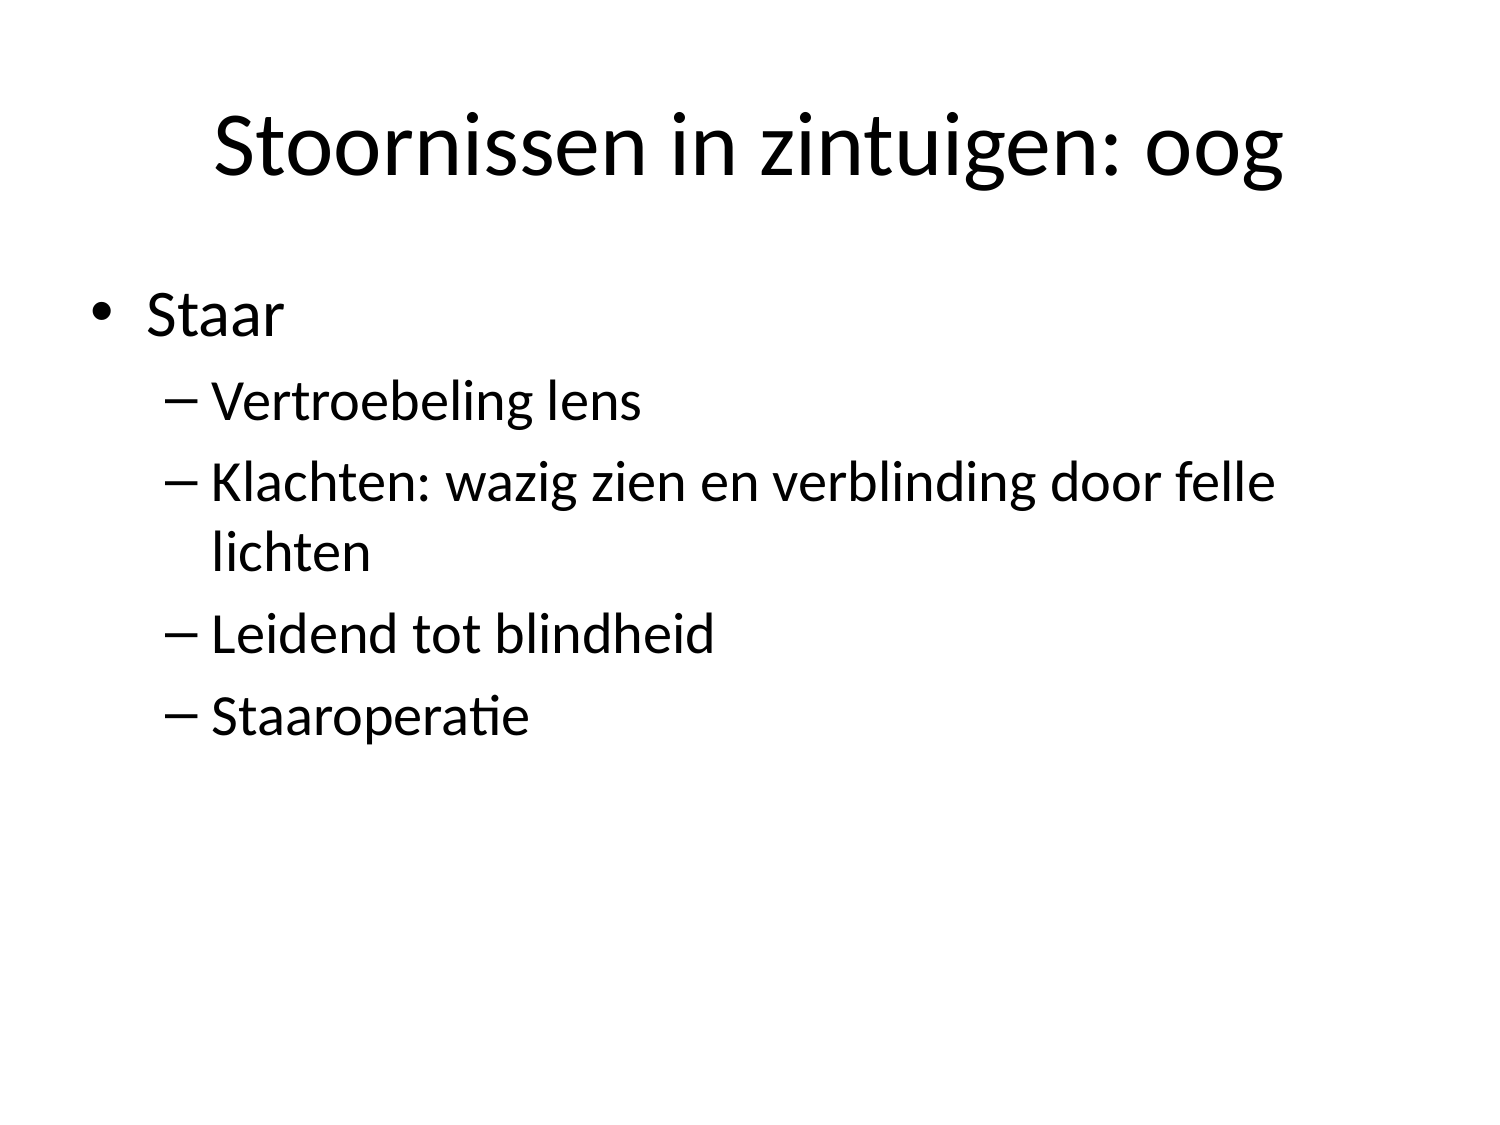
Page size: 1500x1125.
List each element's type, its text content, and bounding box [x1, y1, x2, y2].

title Stoornissen in zintuigen: oog [75, 45, 1425, 233]
list Staar Vertroebeling lens Klachten: wazig zien en verblinding door felle lichten Leidend tot blindheid Staaroperatie [75, 262, 1425, 1005]
